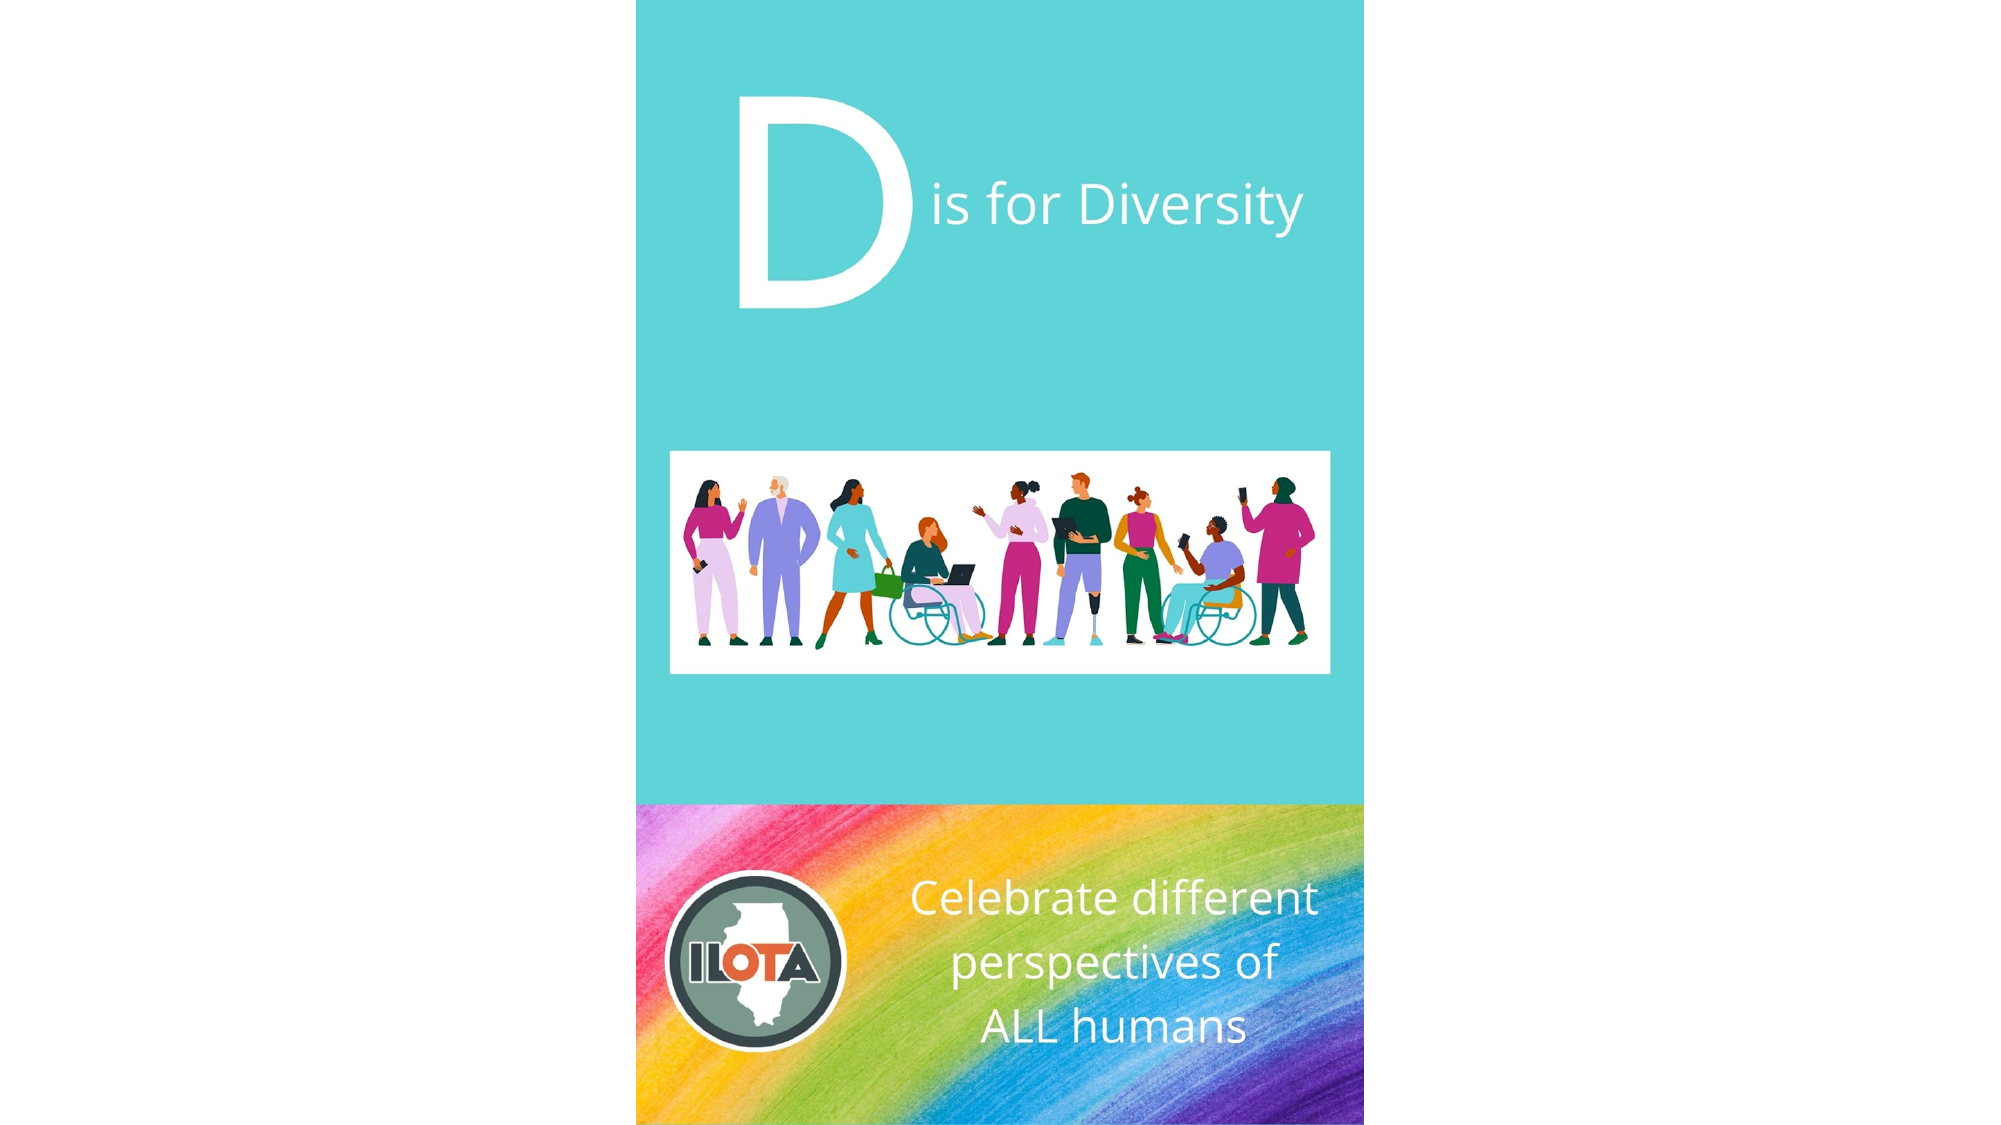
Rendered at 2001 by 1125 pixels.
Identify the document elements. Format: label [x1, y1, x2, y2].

picture [952, 1109, 960, 1115]
picture [963, 1087, 972, 1095]
picture [635, 0, 1365, 1125]
